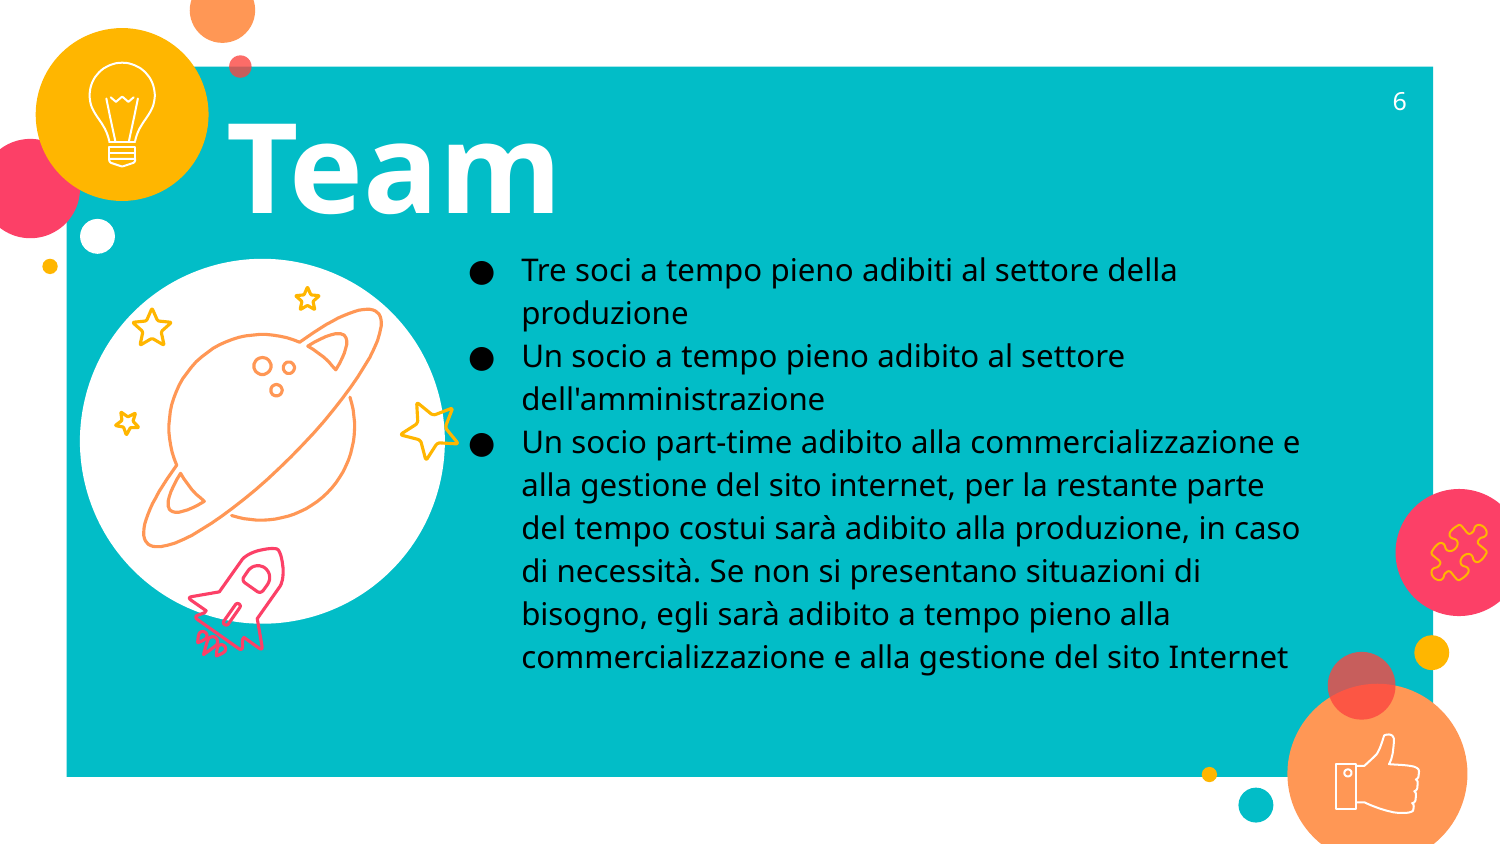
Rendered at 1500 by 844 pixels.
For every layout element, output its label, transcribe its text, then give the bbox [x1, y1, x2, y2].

subtitle Tre soci a tempo pieno adibiti al settore della produzione Un socio a tempo pieno adibito al settore dell'amministrazione Un socio part-time adibito alla commercializzazione e alla gestione del sito internet, per la restante parte del tempo costui sarà adibito alla produzione, in caso di necessità. Se non si presentano situazioni di bisogno, egli sarà adibito a tempo pieno alla commercializzazione e alla gestione del sito Internet [356, 229, 1322, 627]
slide_number 6 [1331, 68, 1422, 134]
title Team [211, 68, 988, 259]
text_box [79, 259, 356, 607]
text_box [294, 555, 356, 621]
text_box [190, 554, 289, 653]
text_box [143, 309, 382, 547]
